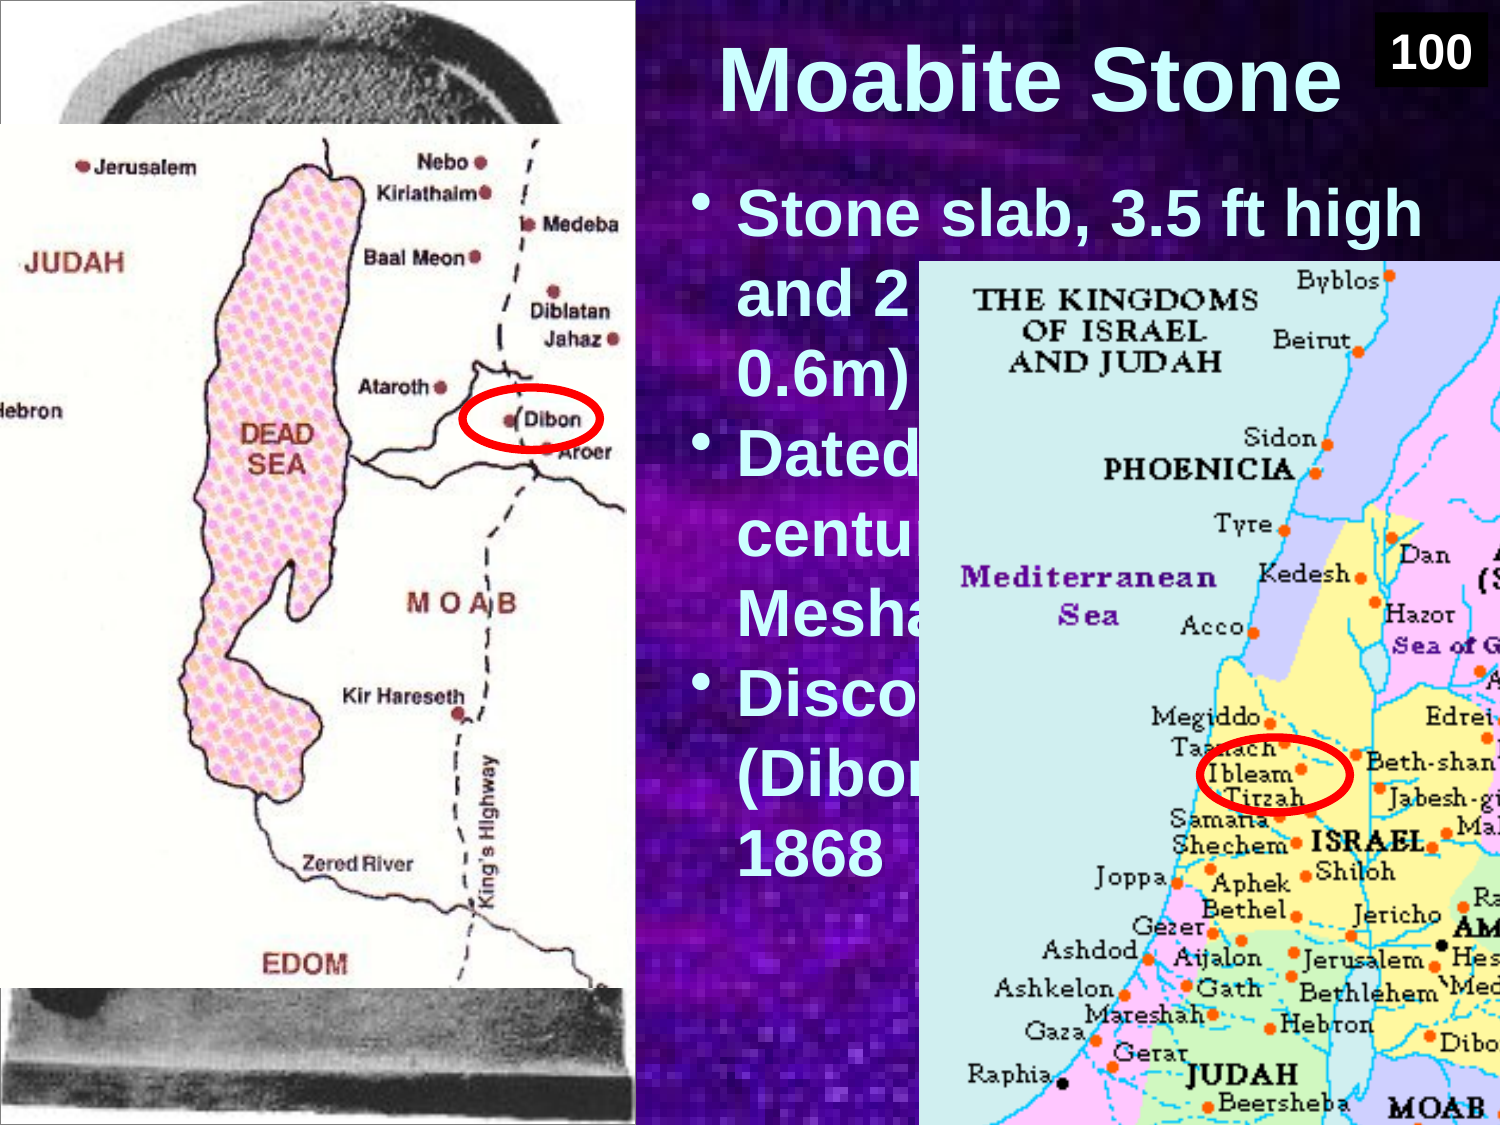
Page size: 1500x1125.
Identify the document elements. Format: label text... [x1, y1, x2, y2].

text_box Stone slab, 3.5 ft high and 2 ft wide (1m x 0.6m) Dated to mid 9th century BC, King Mesha Discovered in Dhiban (Dibon) in Jordan, in 1868 [674, 162, 1500, 897]
text_box 100 [1375, 12, 1489, 88]
picture [636, 0, 1500, 1125]
title Moabite Stone [662, 0, 1401, 151]
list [0, 124, 627, 988]
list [0, 0, 636, 1125]
